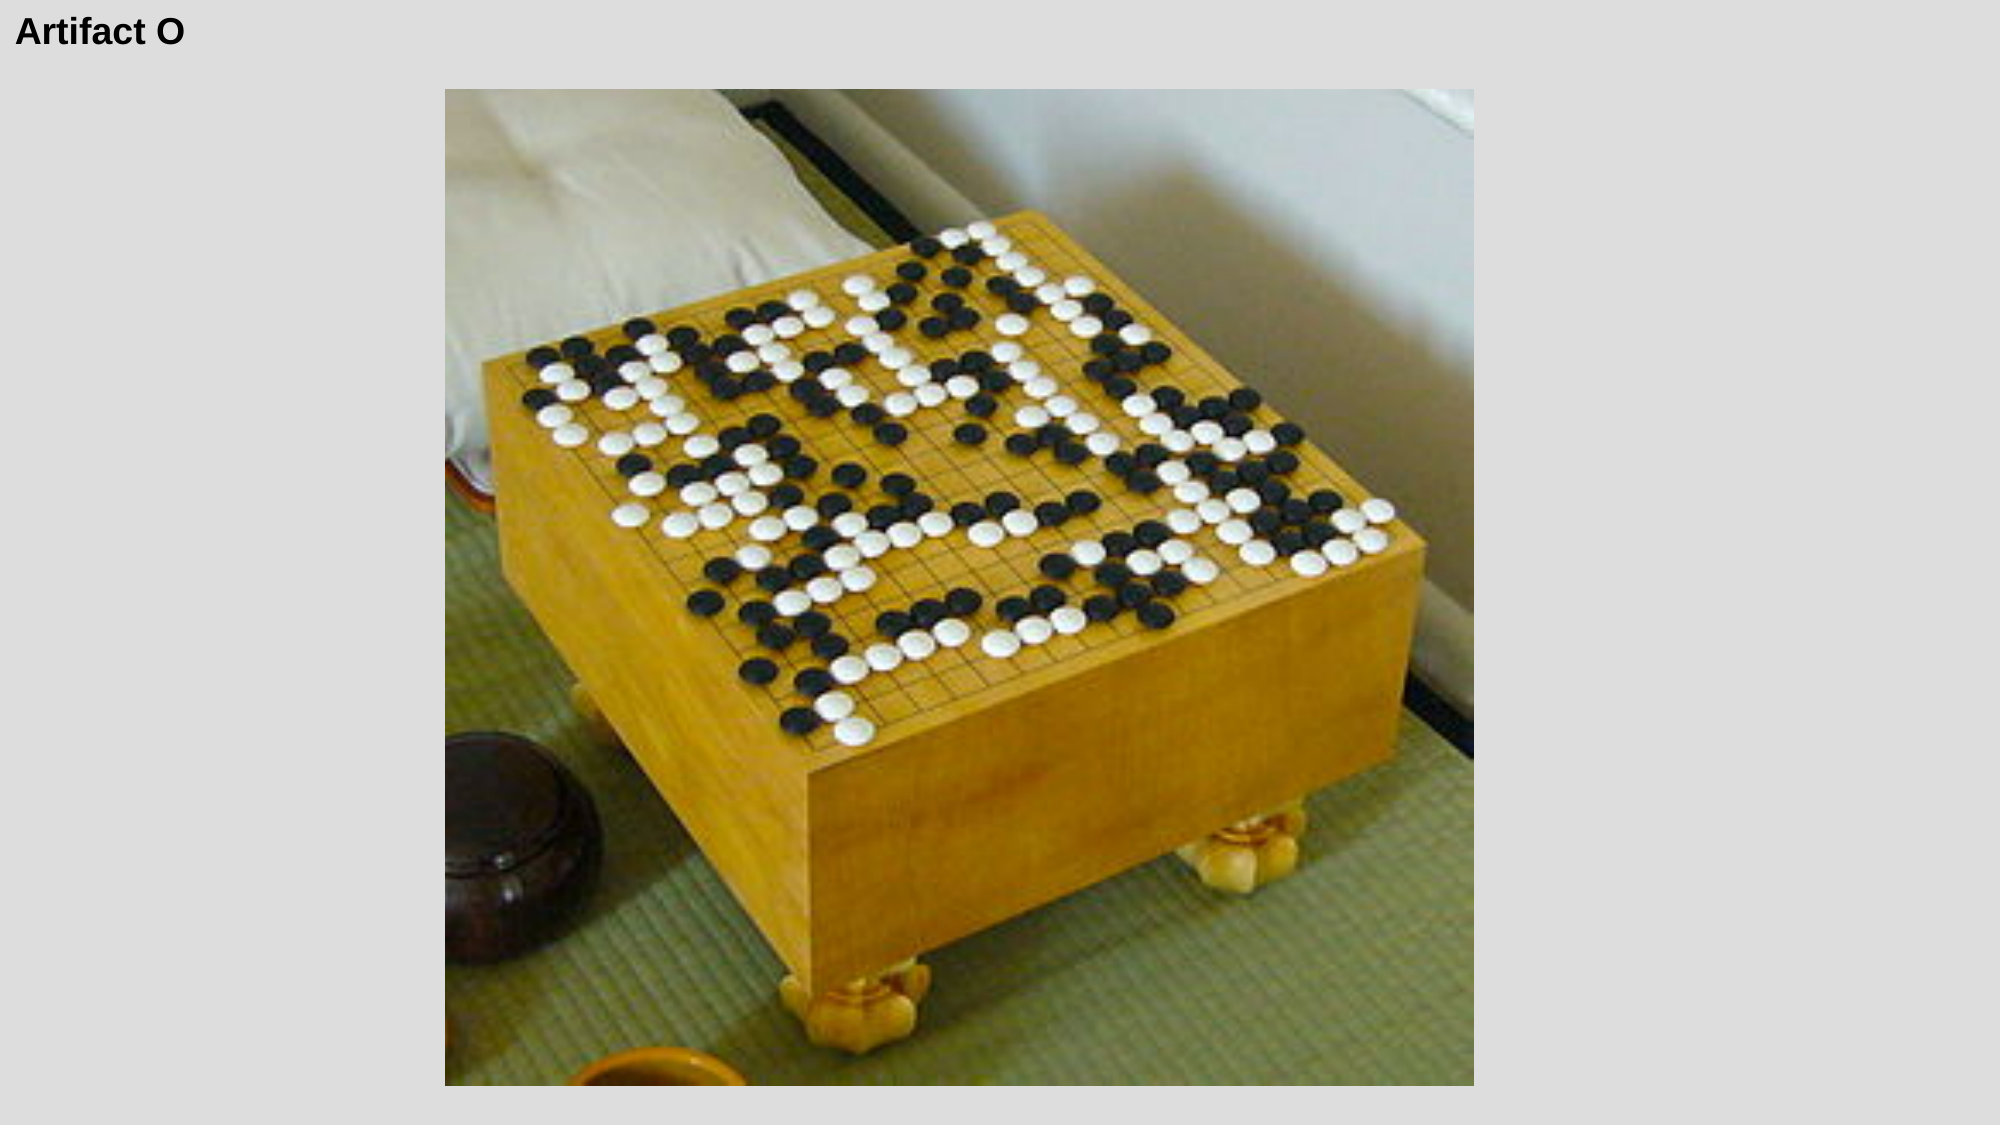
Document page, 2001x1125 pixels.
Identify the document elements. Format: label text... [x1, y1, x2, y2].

picture [445, 89, 1474, 1086]
text_box Artifact O [0, 0, 1000, 60]
